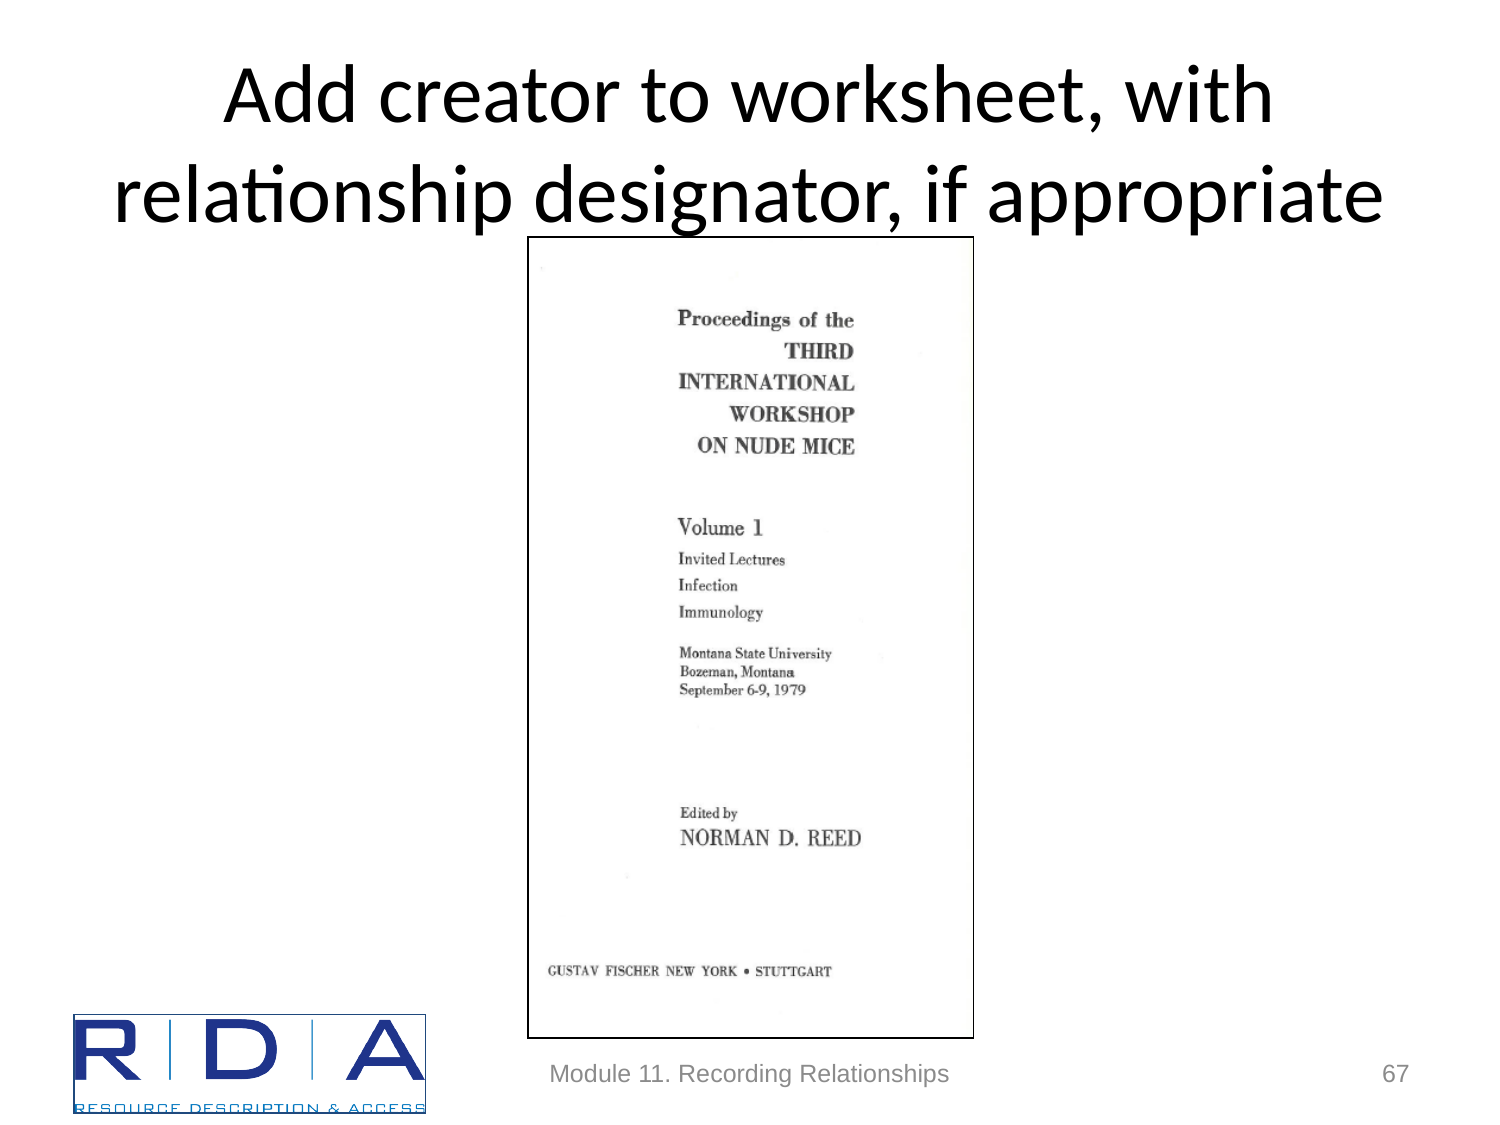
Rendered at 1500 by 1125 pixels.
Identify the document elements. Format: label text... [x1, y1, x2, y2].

slide_number 67 [1074, 1042, 1425, 1103]
title Add creator to worksheet, with relationship designator, if appropriate [75, 45, 1425, 233]
picture [528, 237, 973, 1038]
footer Module 11. Recording Relationships [512, 1042, 988, 1103]
picture [75, 1015, 425, 1112]
